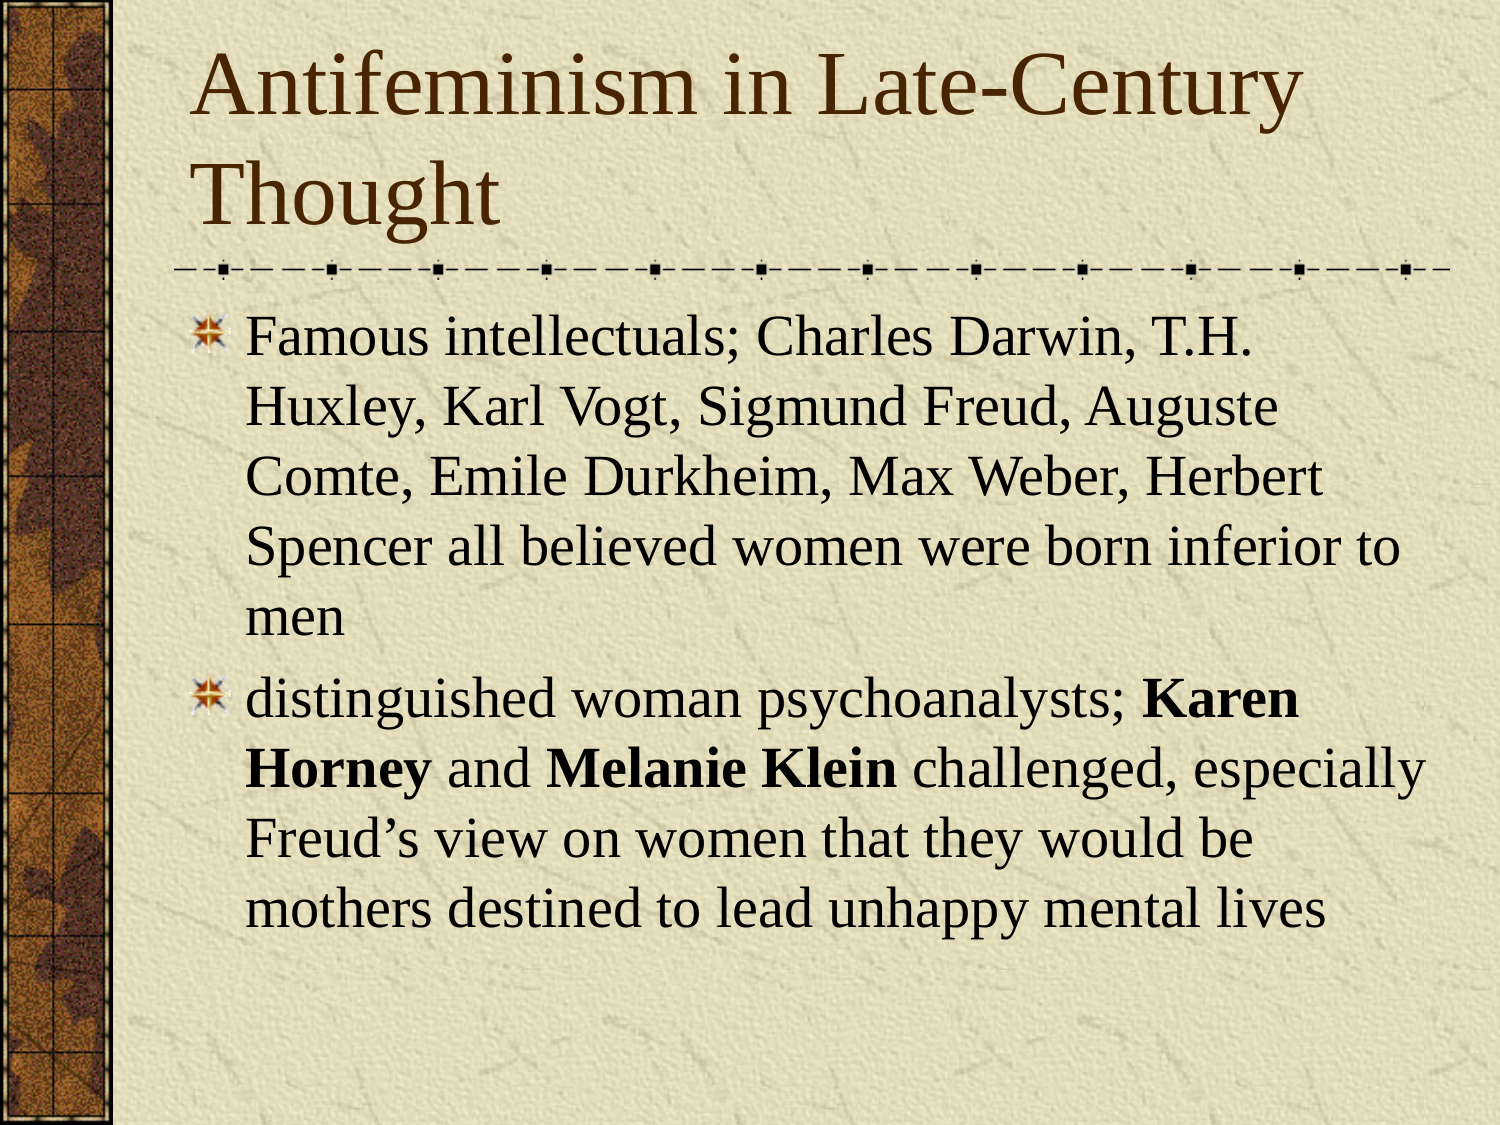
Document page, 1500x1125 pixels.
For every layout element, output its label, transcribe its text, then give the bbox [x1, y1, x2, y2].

list Famous intellectuals; Charles Darwin, T.H. Huxley, Karl Vogt, Sigmund Freud, Auguste Comte, Emile Durkheim, Max Weber, Herbert Spencer all believed women were born inferior to men distinguished woman psychoanalysts; Karen Horney and Melanie Klein challenged, especially Freud’s view on women that they would be mothers destined to lead unhappy mental lives [174, 289, 1449, 965]
picture [0, 0, 1500, 1125]
title Antifeminism in Late-Century Thought [174, 62, 1450, 250]
